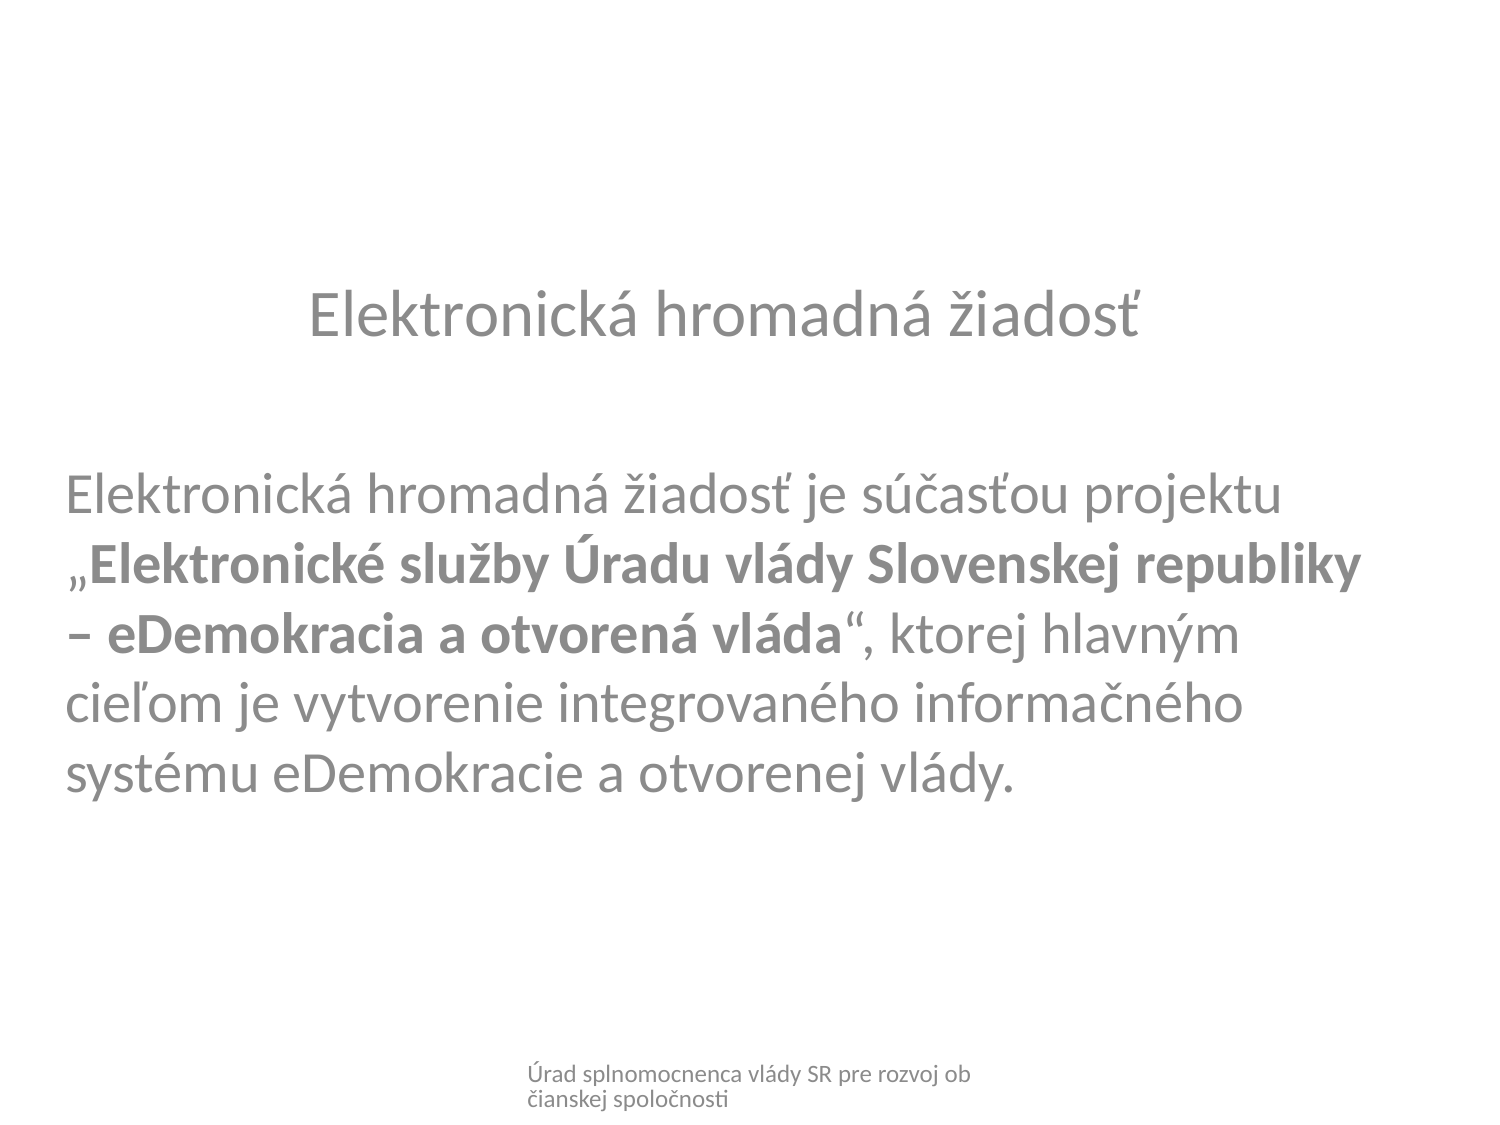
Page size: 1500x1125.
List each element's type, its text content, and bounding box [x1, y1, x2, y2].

subtitle Elektronická hromadná žiadosť Elektronická hromadná žiadosť je súčasťou projektu „Elektronické služby Úradu vlády Slovenskej republiky – eDemokracia a otvorená vláda“, ktorej hlavným cieľom je vytvorenie integrovaného informačného systému eDemokracie a otvorenej vlády. [50, 262, 1400, 888]
footer Úrad splnomocnenca vlády SR pre rozvoj občianskej spoločnosti [512, 1042, 988, 1103]
